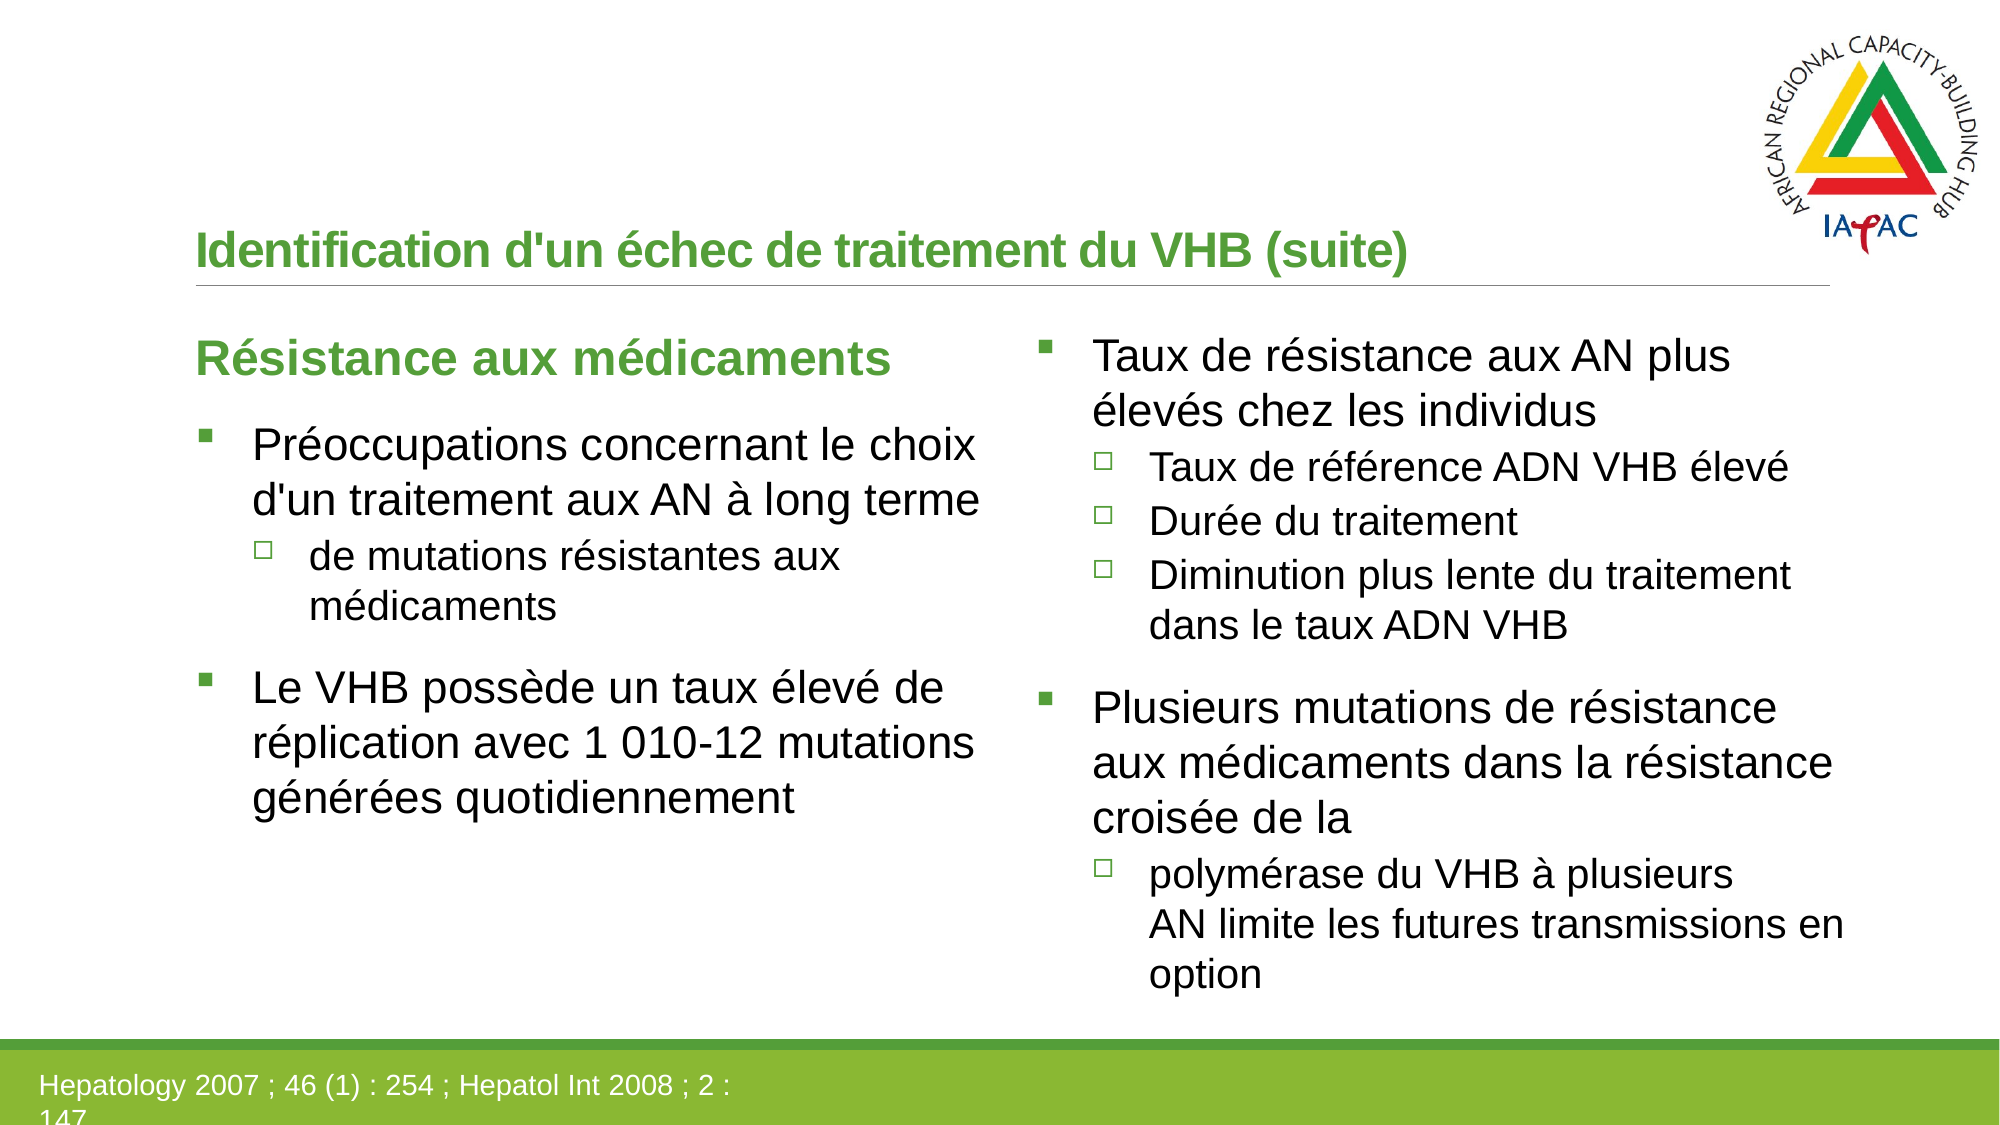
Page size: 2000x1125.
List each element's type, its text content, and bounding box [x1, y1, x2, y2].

list Taux de résistance aux AN plus élevés chez les individus Taux de référence ADN VHB élevé Durée du traitement Diminution plus lente du traitement dans le taux ADN VHB Plusieurs mutations de résistance aux médicaments dans la résistance croisée de la polymérase du VHB à plusieurs AN limite les futures transmissions en option [1035, 318, 1863, 978]
list Résistance aux médicaments Préoccupations concernant le choix d'un traitement aux AN à long terme de mutations résistantes aux médicaments Le VHB possède un taux élevé de réplication avec 1 010-12 mutations générées quotidiennement [195, 318, 1005, 978]
title Identification d'un échec de traitement du VHB (suite) [179, 47, 1830, 285]
picture [1749, 28, 1996, 268]
text_box Hepatology 2007 ; 46 (1) : 254 ; Hepatol Int 2008 ; 2 : 147 [23, 1058, 780, 1125]
